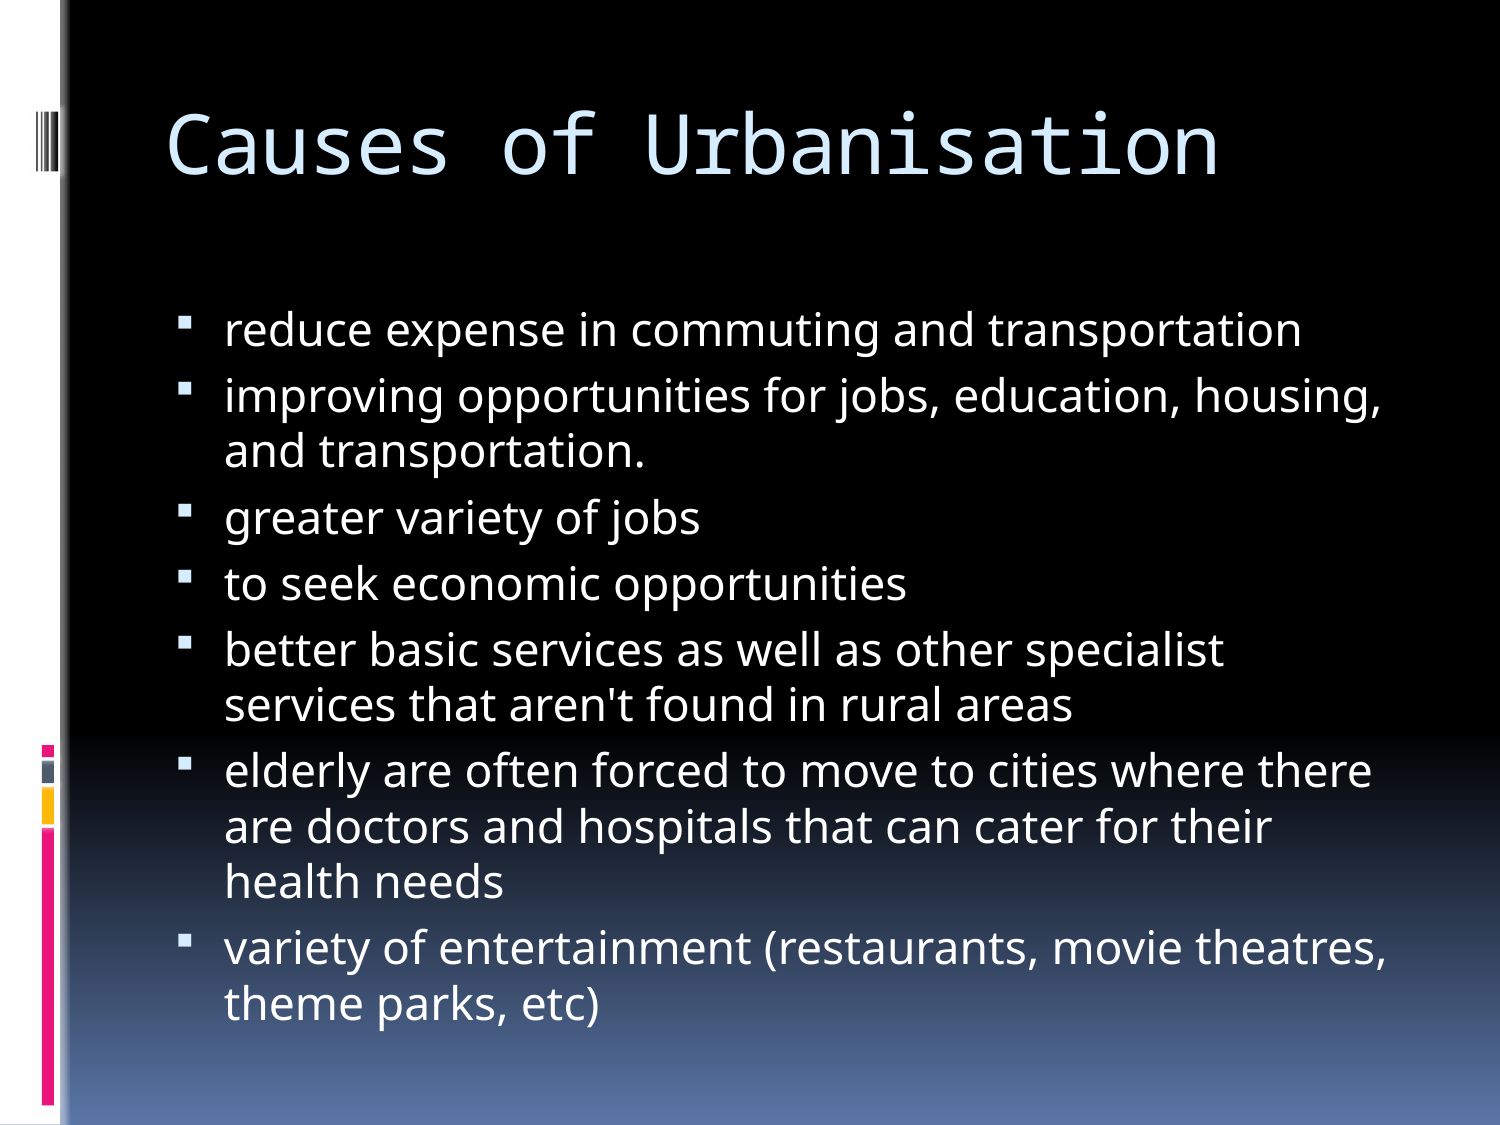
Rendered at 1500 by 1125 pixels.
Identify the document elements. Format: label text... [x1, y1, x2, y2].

title Causes of Urbanisation [150, 84, 1425, 235]
list reduce expense in commuting and transportation improving opportunities for jobs, education, housing, and transportation. greater variety of jobs to seek economic opportunities better basic services as well as other specialist services that aren't found in rural areas elderly are often forced to move to cities where there are doctors and hospitals that can cater for their health needs variety of entertainment (restaurants, movie theatres, theme parks, etc) [150, 292, 1425, 1043]
